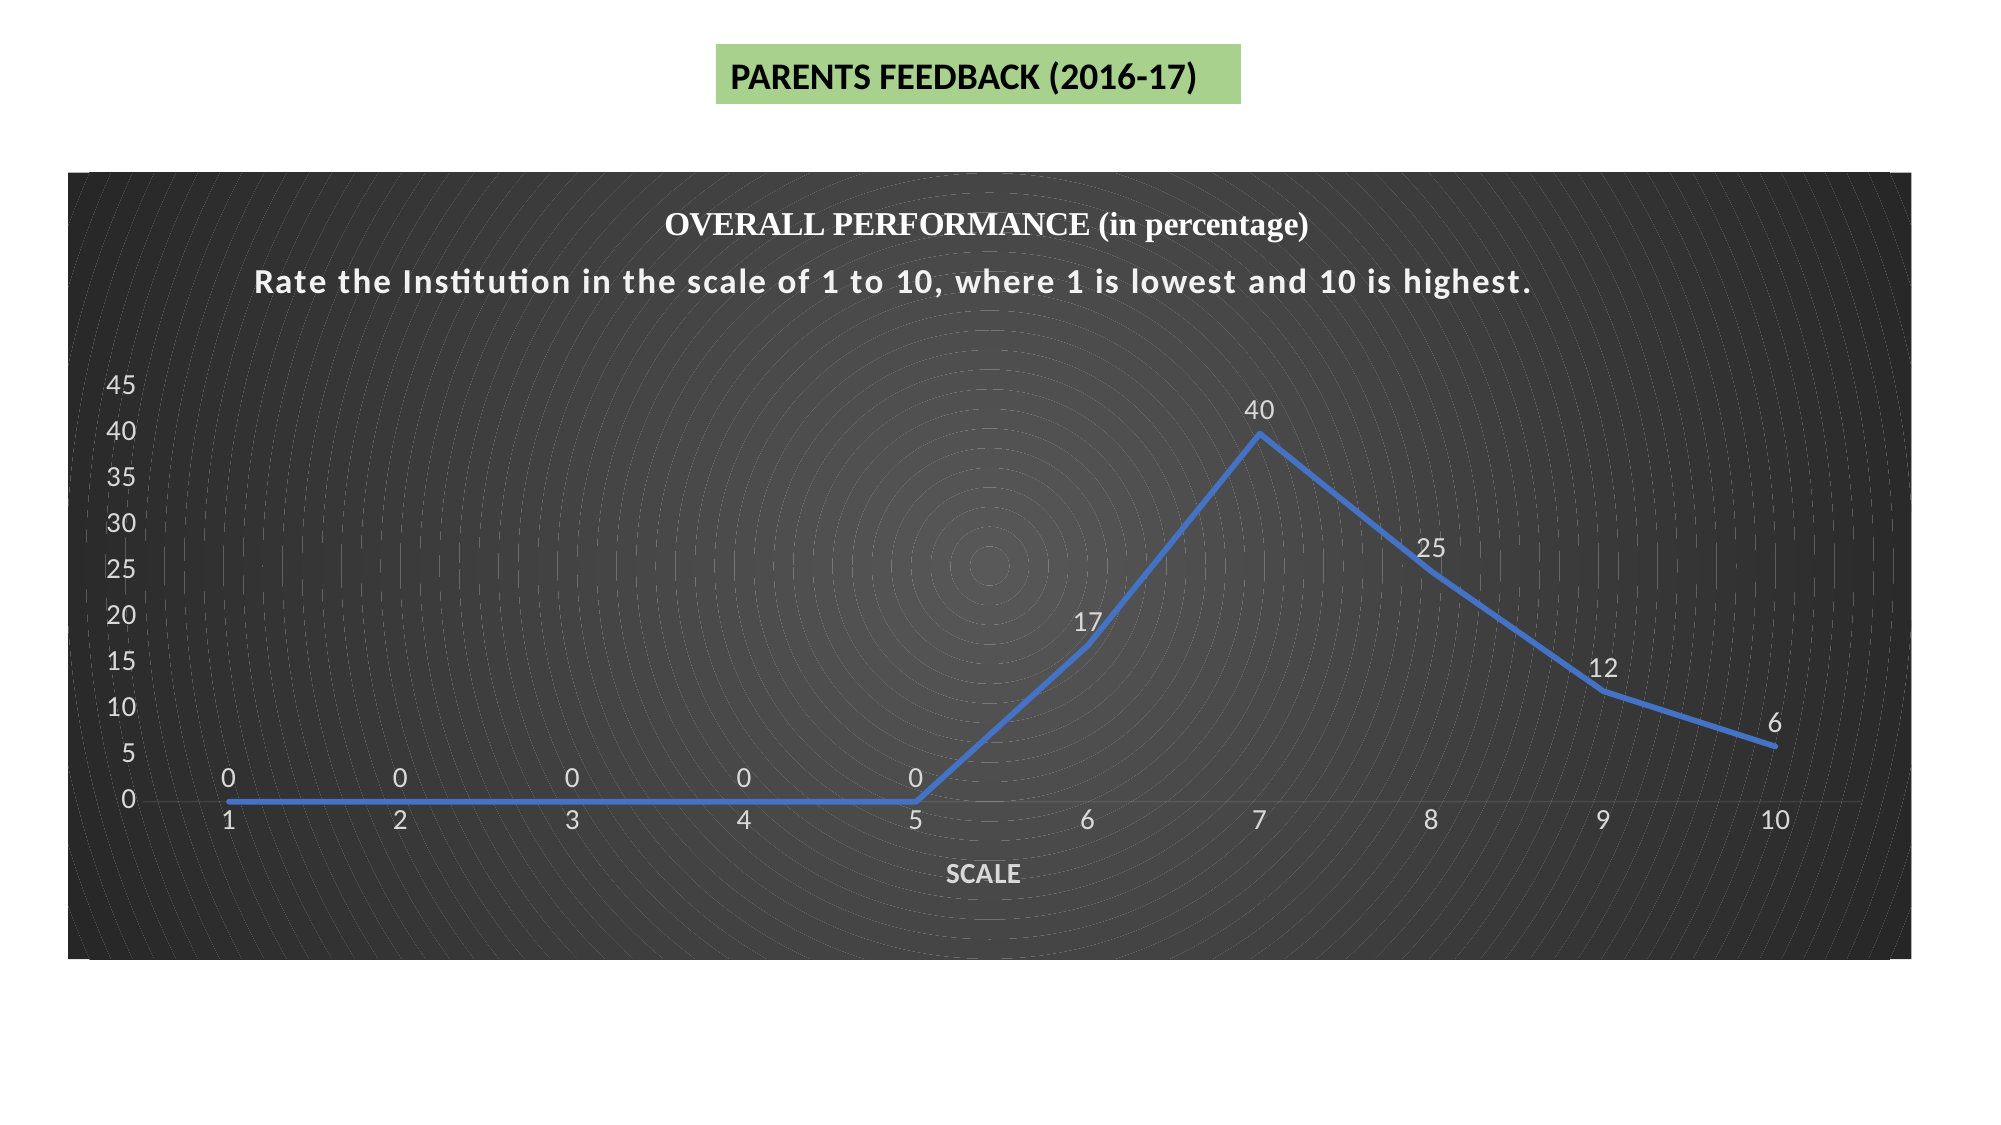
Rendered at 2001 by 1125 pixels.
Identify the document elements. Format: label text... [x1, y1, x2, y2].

text_box PARENTS FEEDBACK (2016-17) [715, 44, 1241, 104]
chart [68, 172, 1912, 960]
